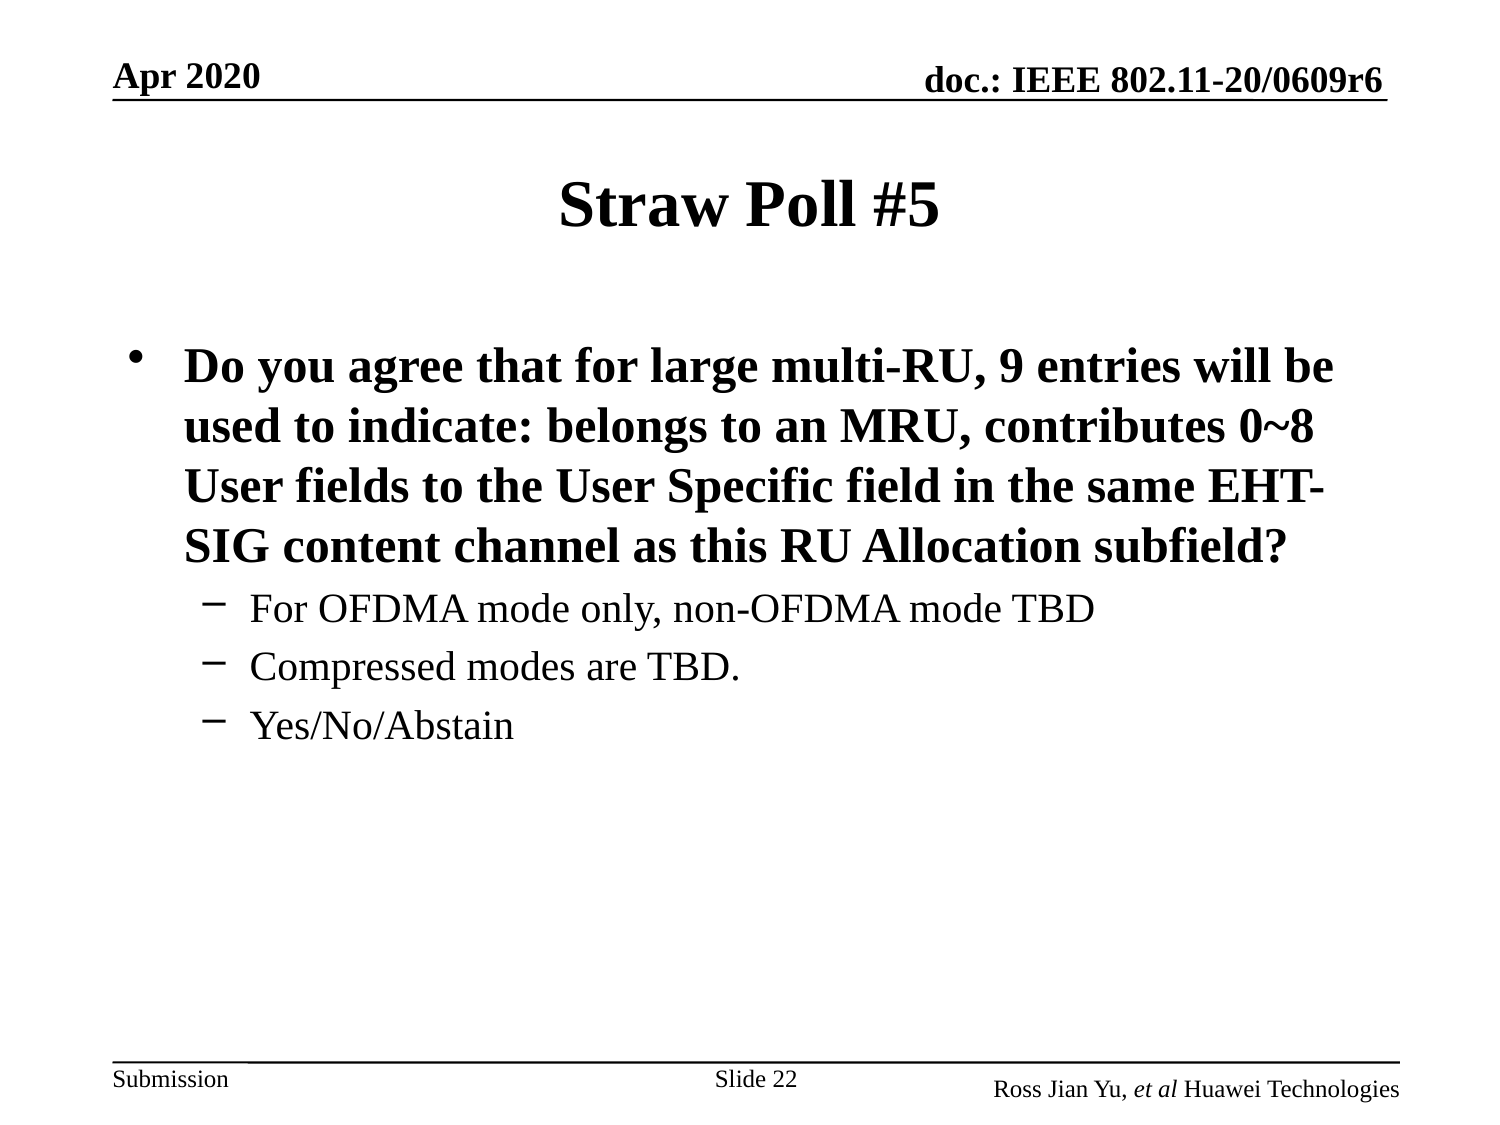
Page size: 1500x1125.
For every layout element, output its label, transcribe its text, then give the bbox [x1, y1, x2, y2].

slide_number Slide 22 [712, 1061, 800, 1093]
list Do you agree that for large multi-RU, 9 entries will be used to indicate: belongs to an MRU, contributes 0~8 User fields to the User Specific field in the same EHT-SIG content channel as this RU Allocation subfield? For OFDMA mode only, non-OFDMA mode TBD Compressed modes are TBD. Yes/No/Abstain [112, 324, 1388, 1001]
title Straw Poll #5 [112, 112, 1388, 288]
